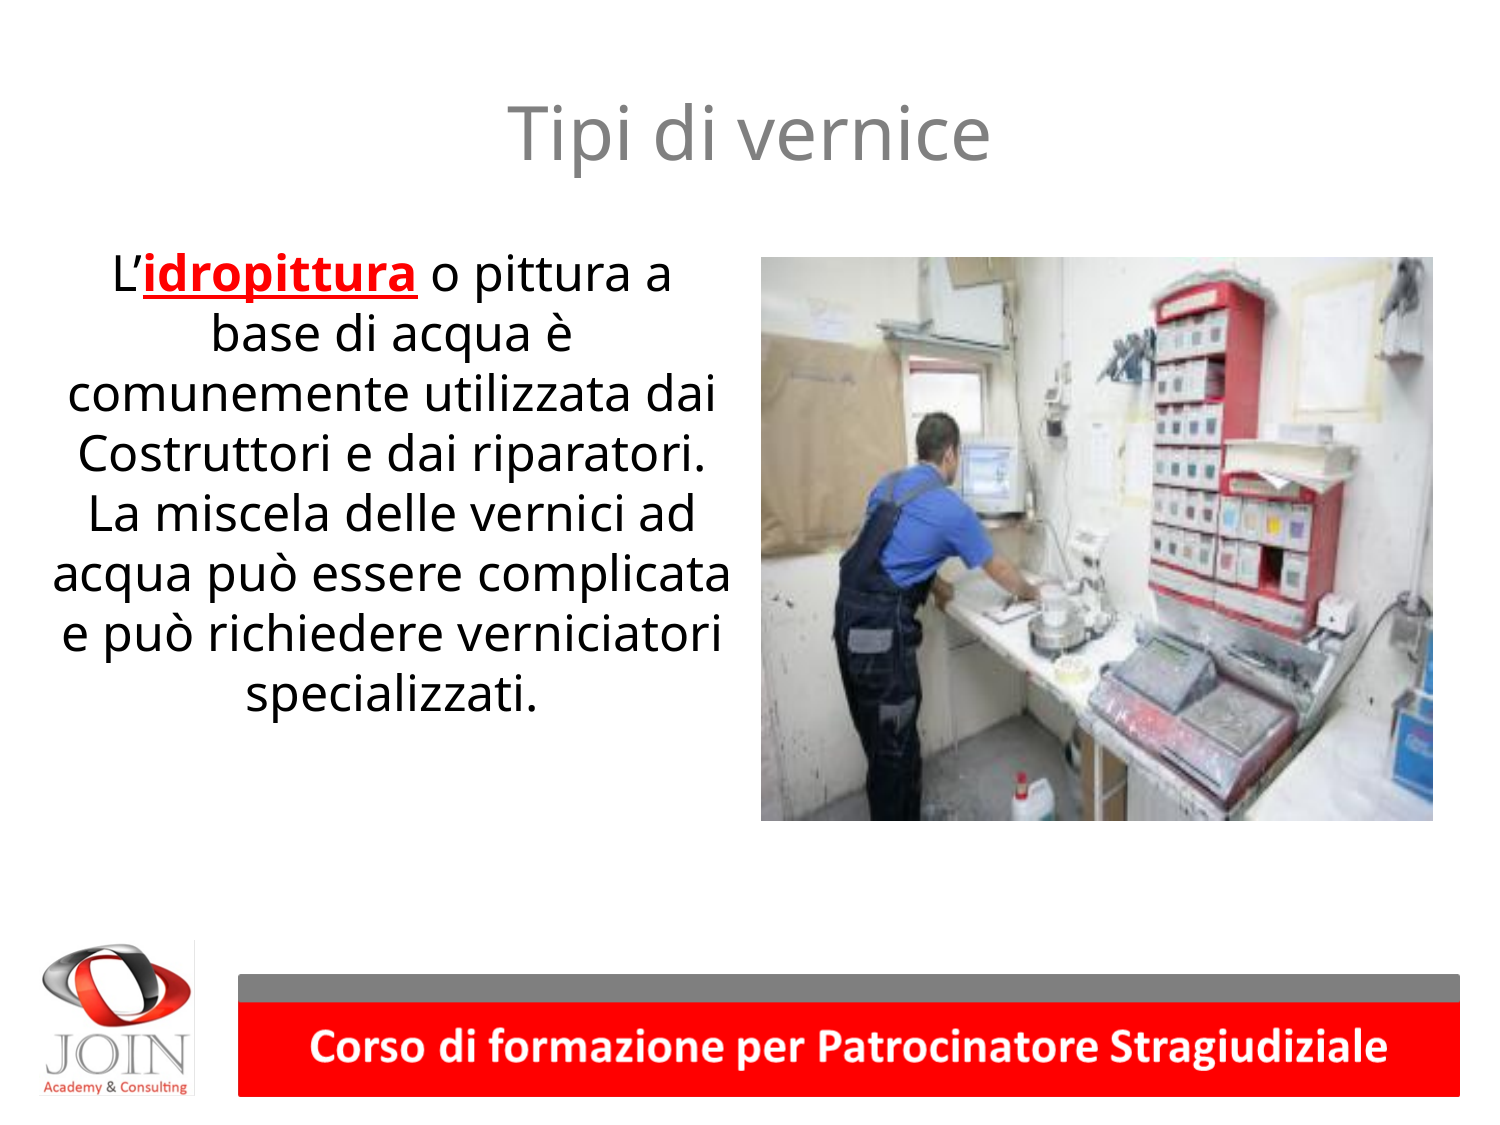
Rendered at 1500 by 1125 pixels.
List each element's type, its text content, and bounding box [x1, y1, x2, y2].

picture [761, 257, 1433, 821]
text_box Tipi di vernice [46, 78, 1454, 183]
picture [39, 940, 1461, 1107]
text_box L’idropittura o pittura a base di acqua è comunemente utilizzata dai Costruttori e dai riparatori. La miscela delle vernici ad acqua può essere complicata e può richiedere verniciatori specializzati. [35, 234, 750, 730]
